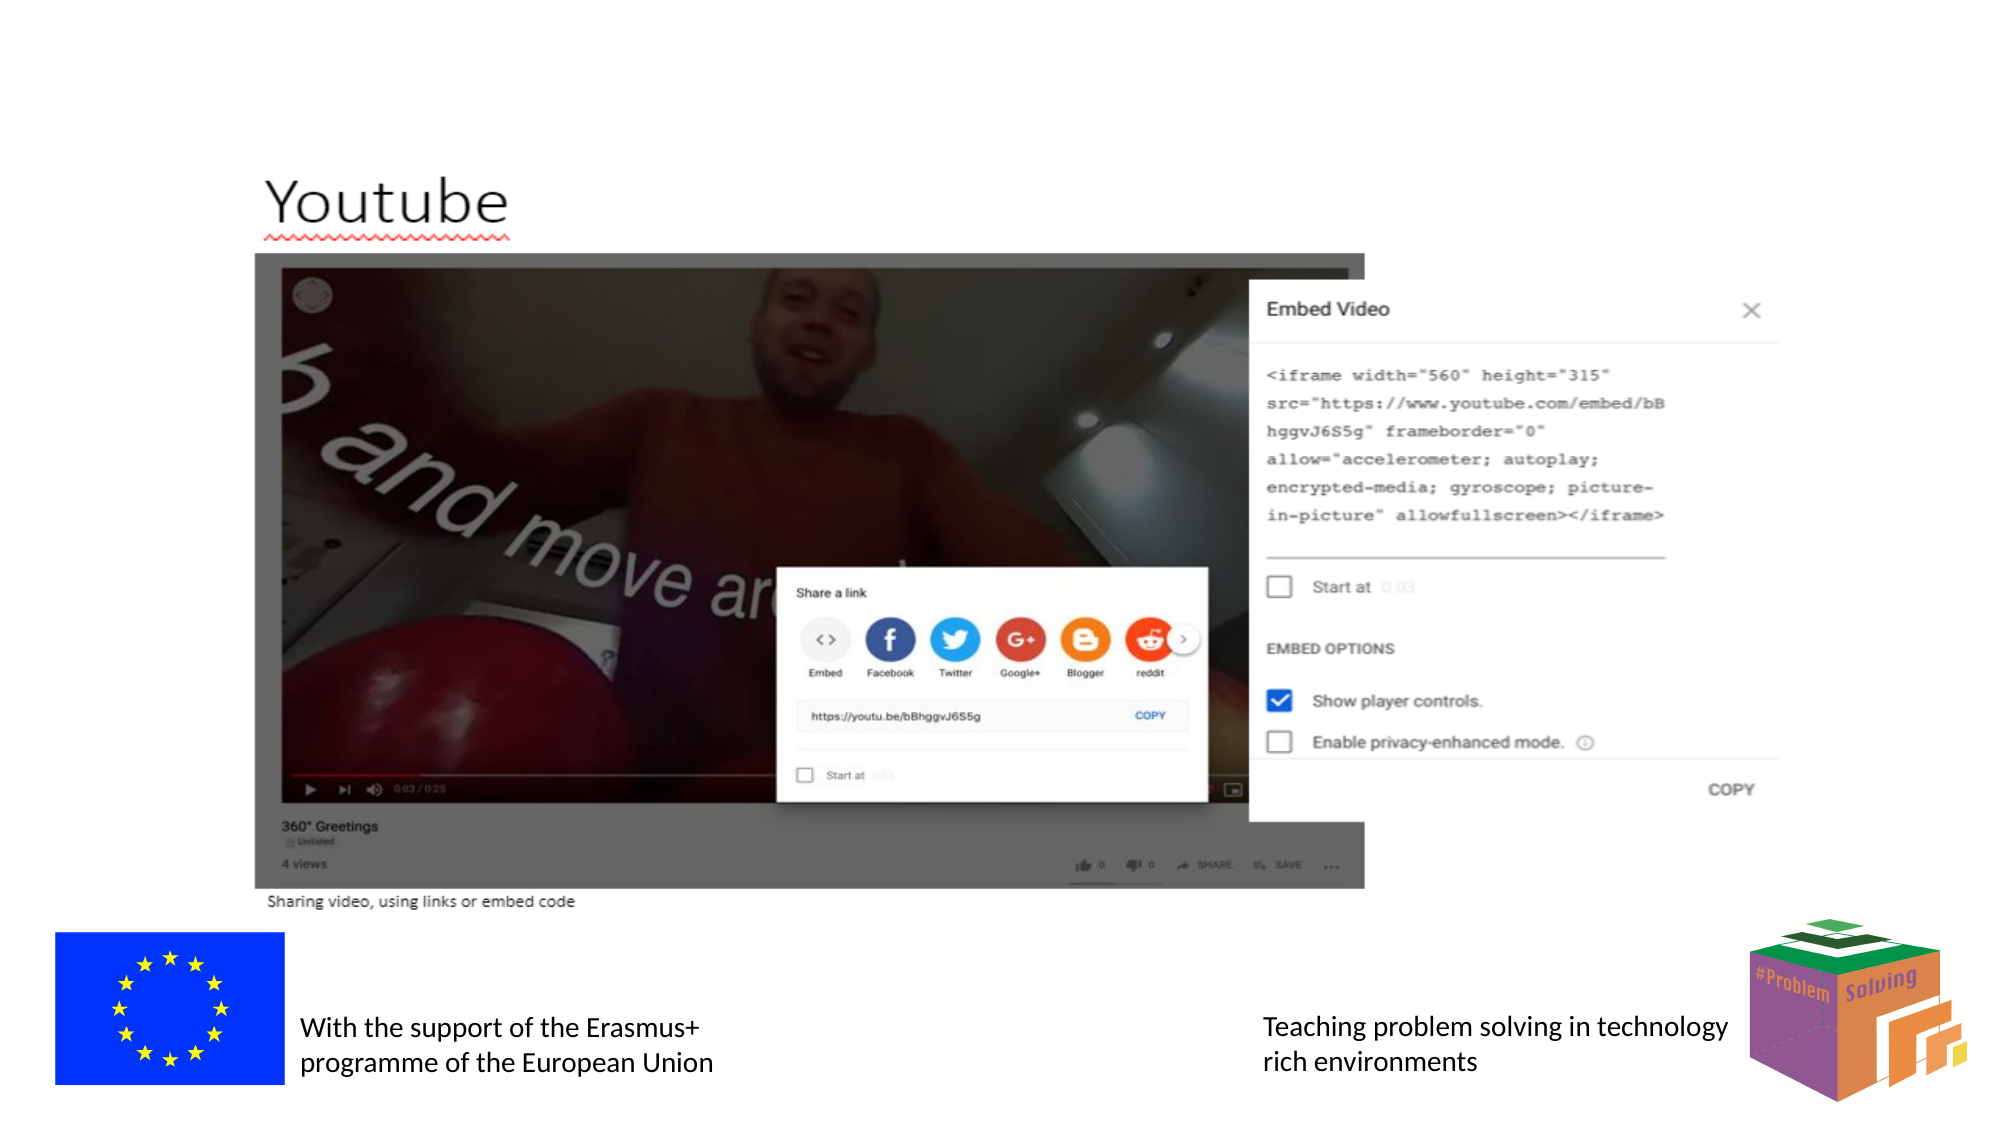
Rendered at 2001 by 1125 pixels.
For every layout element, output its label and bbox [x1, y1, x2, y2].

picture [55, 932, 285, 1085]
picture [205, 172, 1967, 1102]
